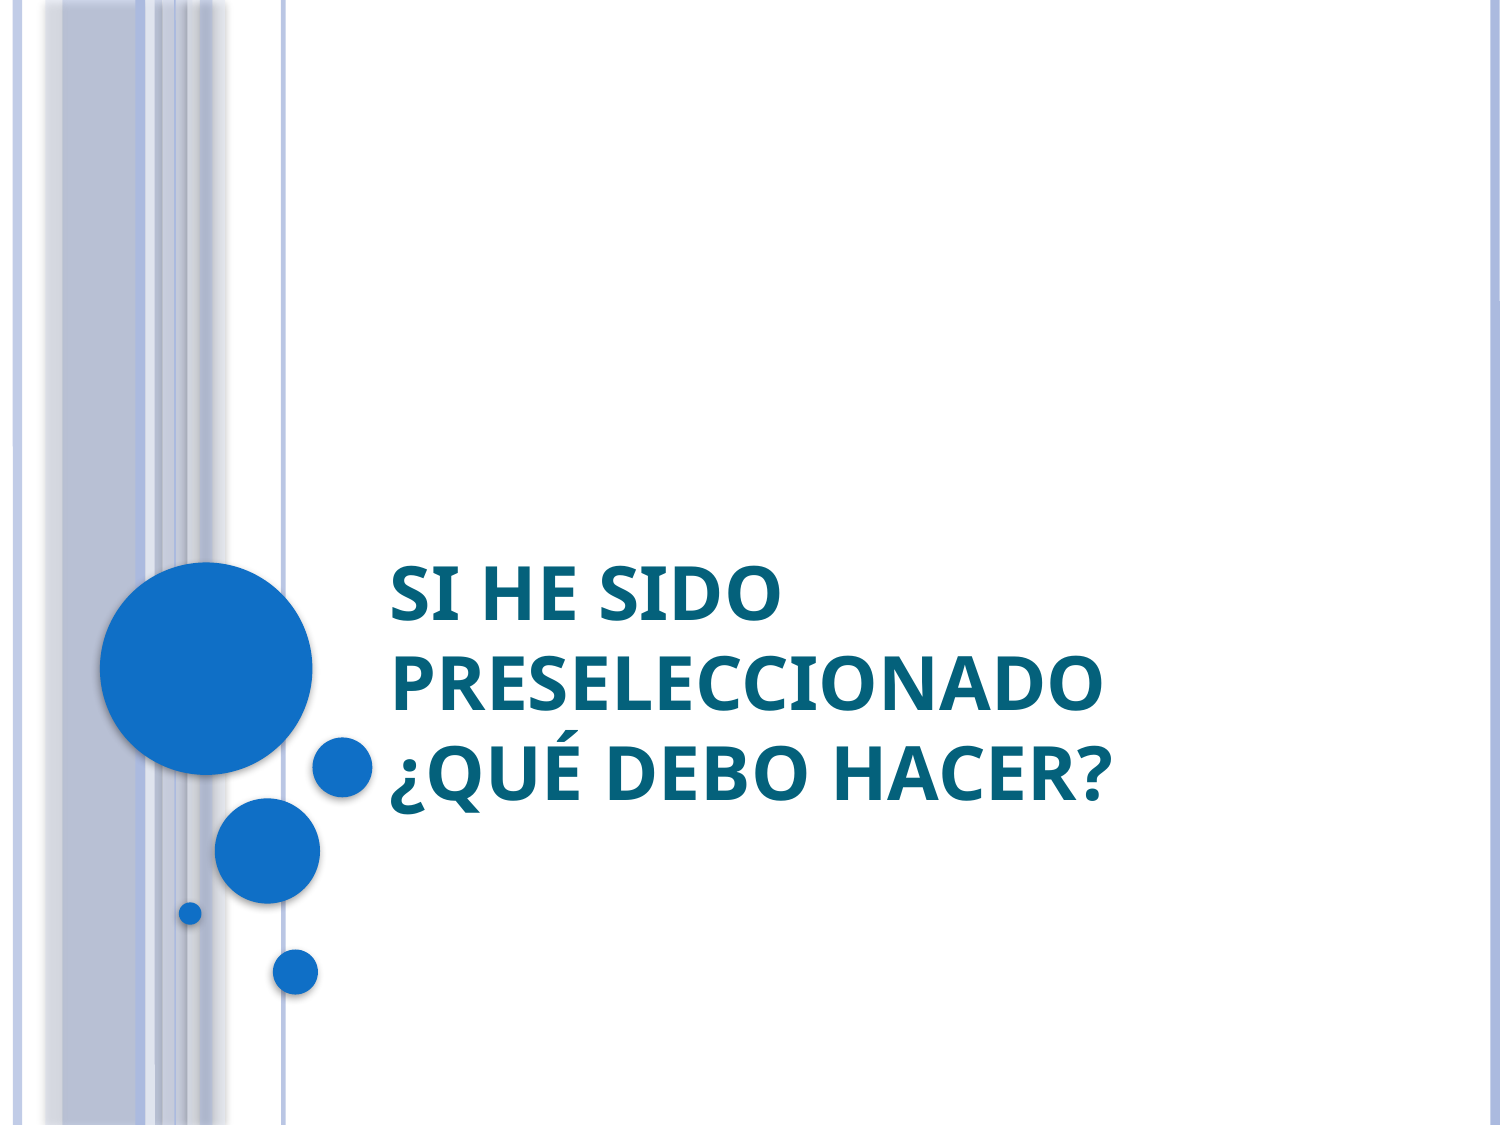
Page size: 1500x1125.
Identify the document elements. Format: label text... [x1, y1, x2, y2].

title SI he sido preseleccionado ¿qué debo hacer? [375, 512, 1388, 824]
